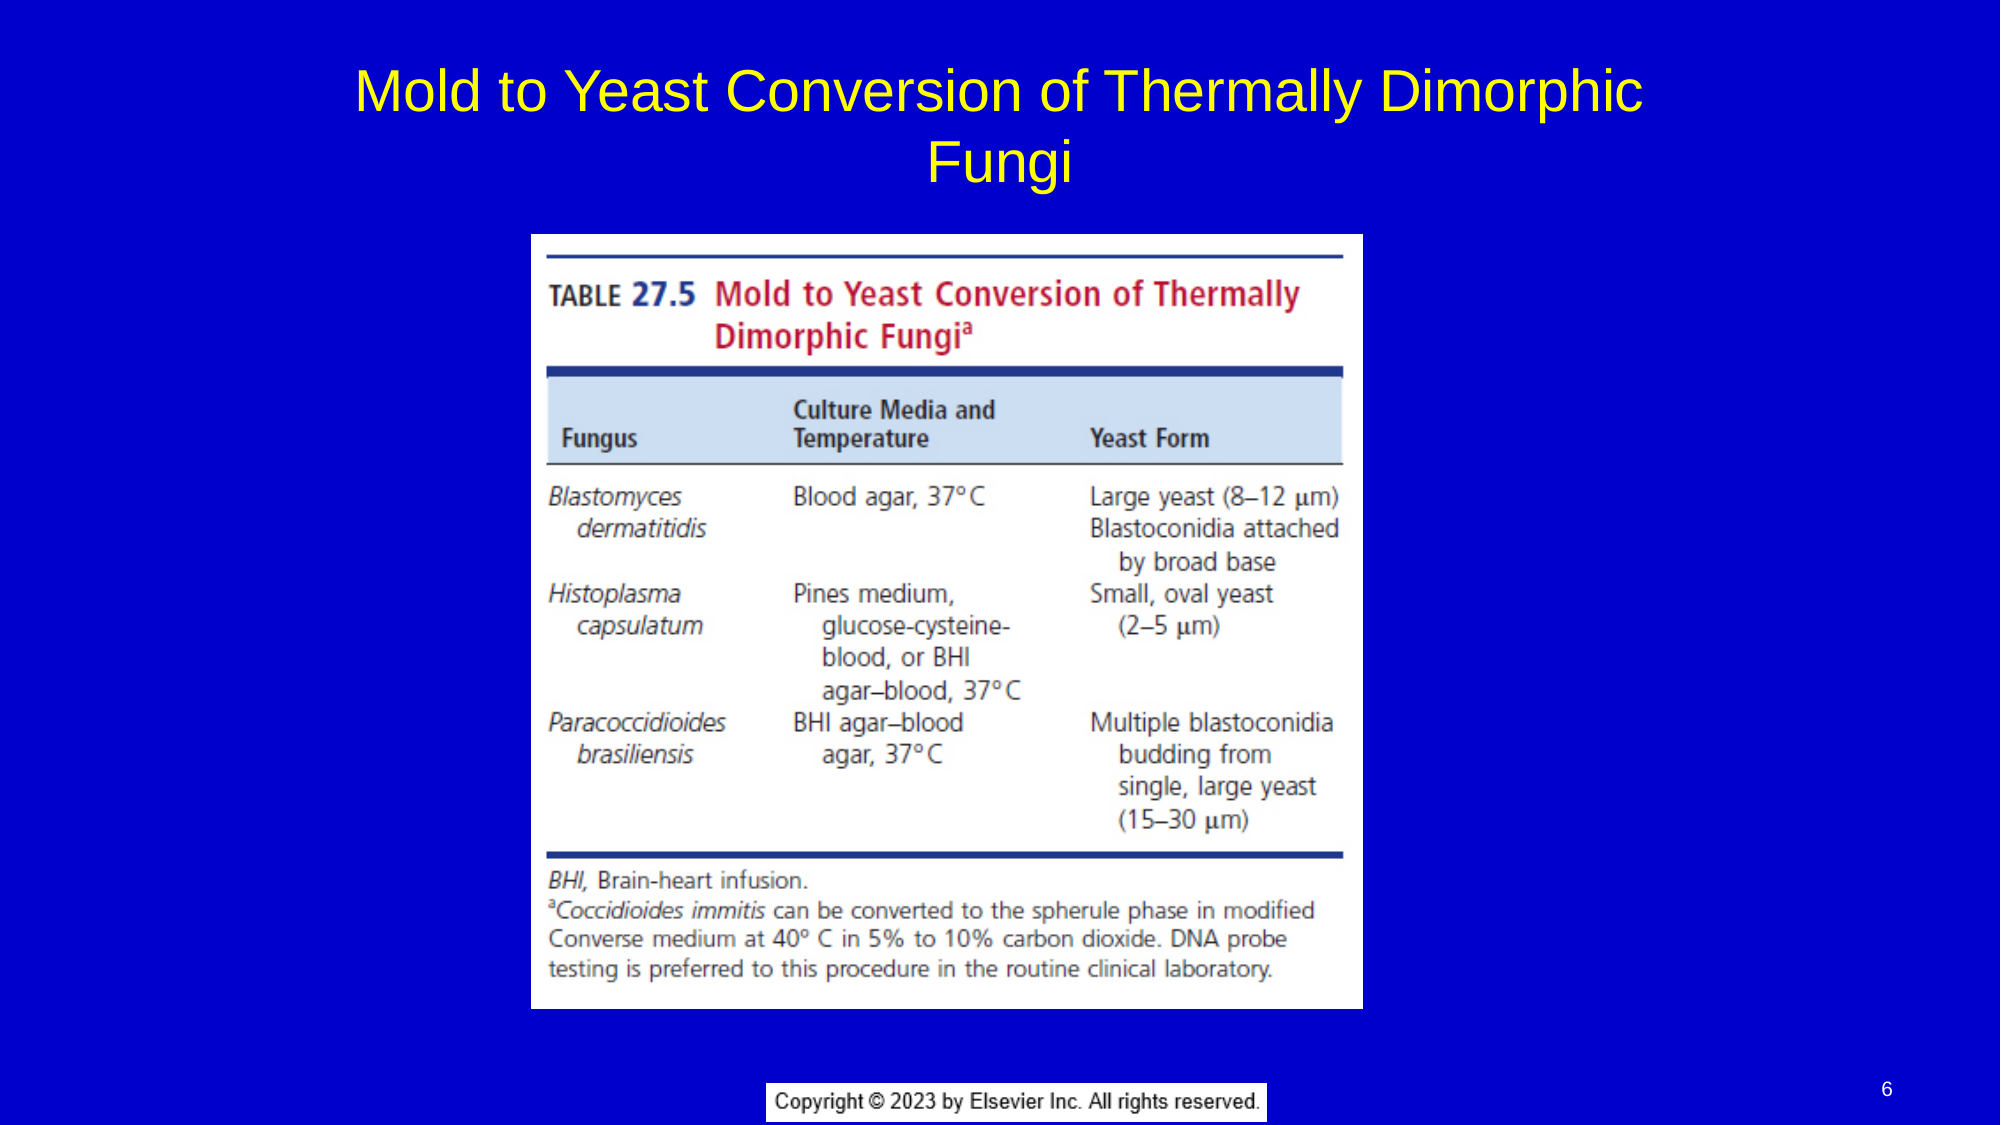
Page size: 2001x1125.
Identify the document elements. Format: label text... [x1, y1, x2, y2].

picture [766, 1083, 1267, 1122]
title Mold to Yeast Conversion of Thermally Dimorphic Fungi [287, 44, 1713, 203]
picture [531, 234, 1363, 1010]
